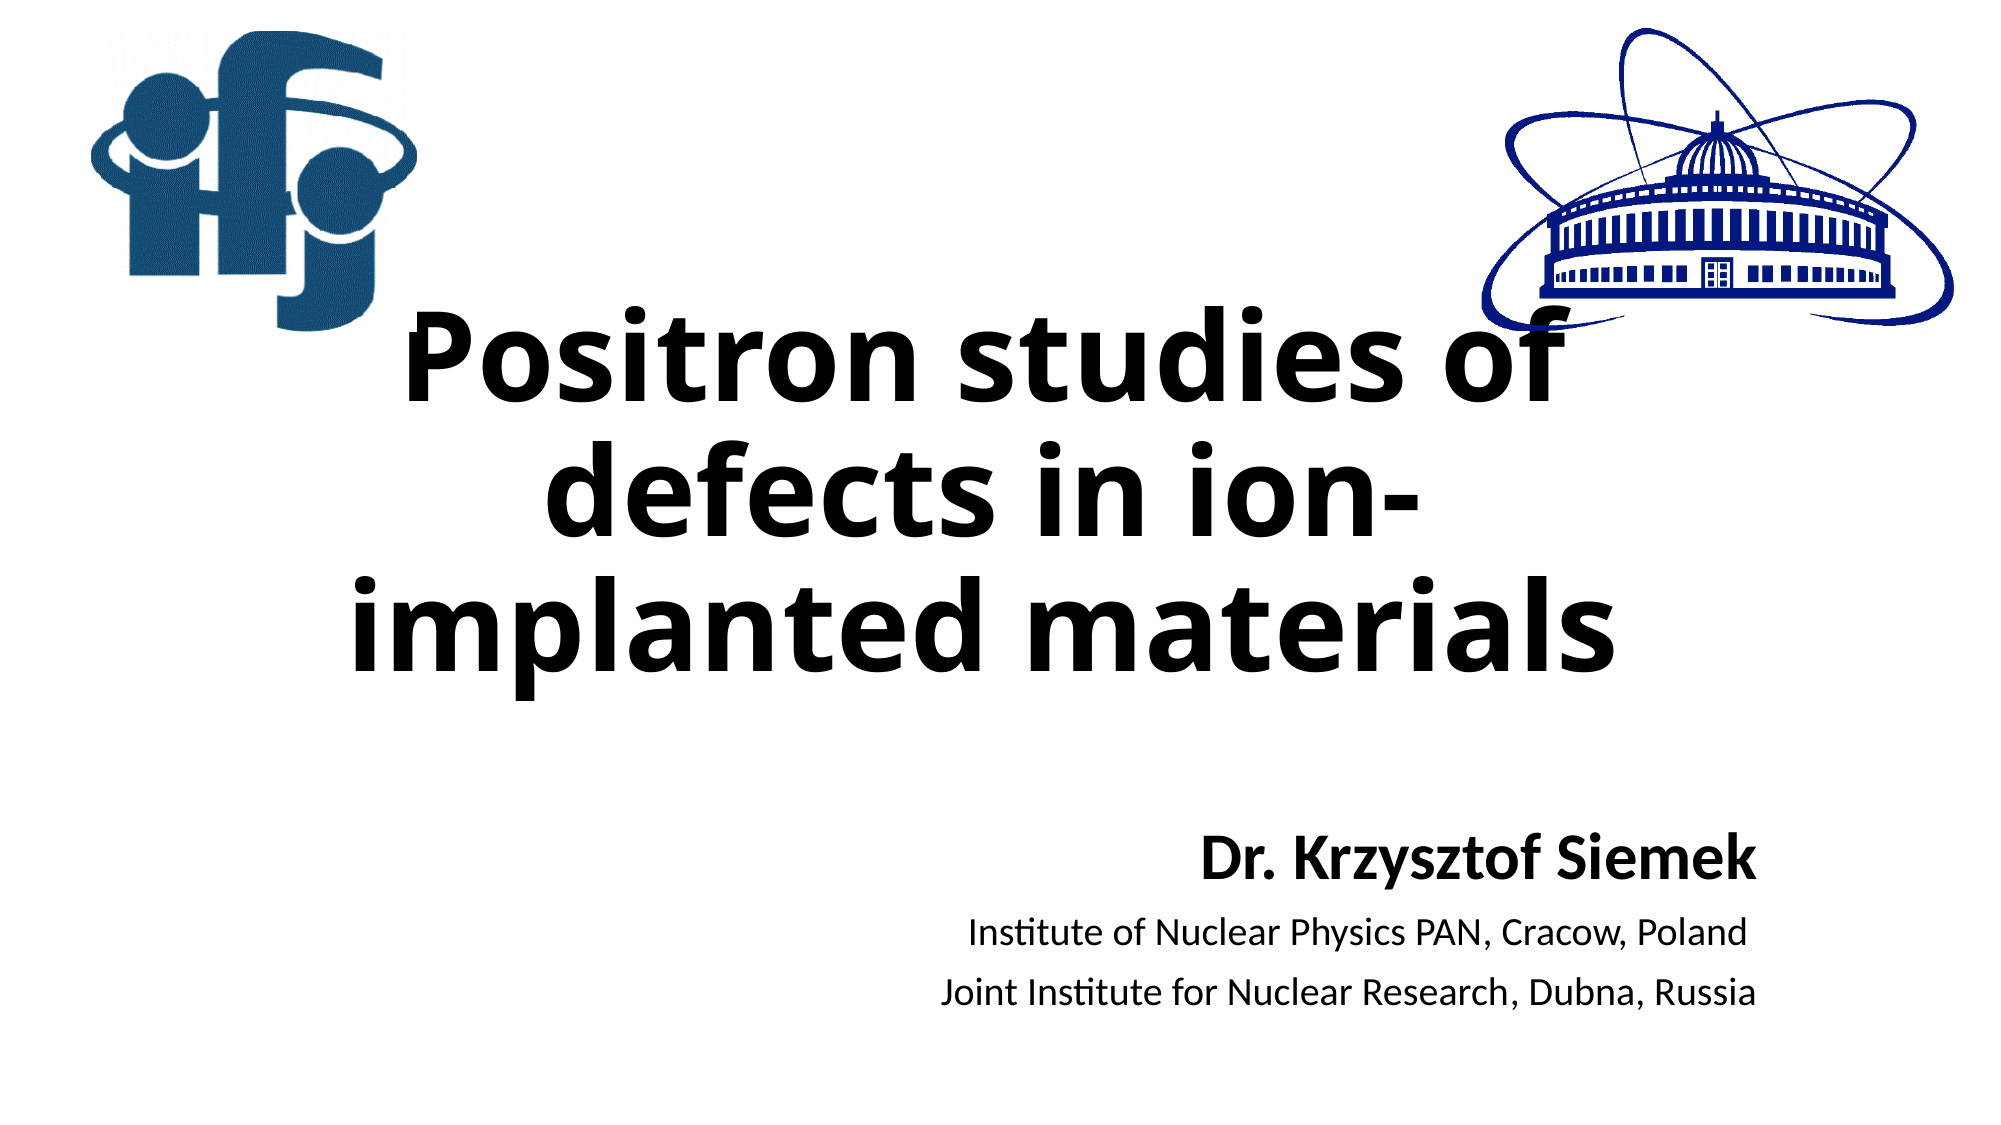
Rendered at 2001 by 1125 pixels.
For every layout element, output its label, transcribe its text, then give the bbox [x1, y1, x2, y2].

picture [1449, 28, 1986, 331]
subtitle Dr. Krzysztof Siemek Institute of Nuclear Physics PAN, Cracow, Poland Joint Institute for Nuclear Research, Dubna, Russia [272, 750, 1773, 1022]
title Positron studies of defects in ion-implanted materials [233, 314, 1733, 707]
picture [91, 31, 417, 332]
